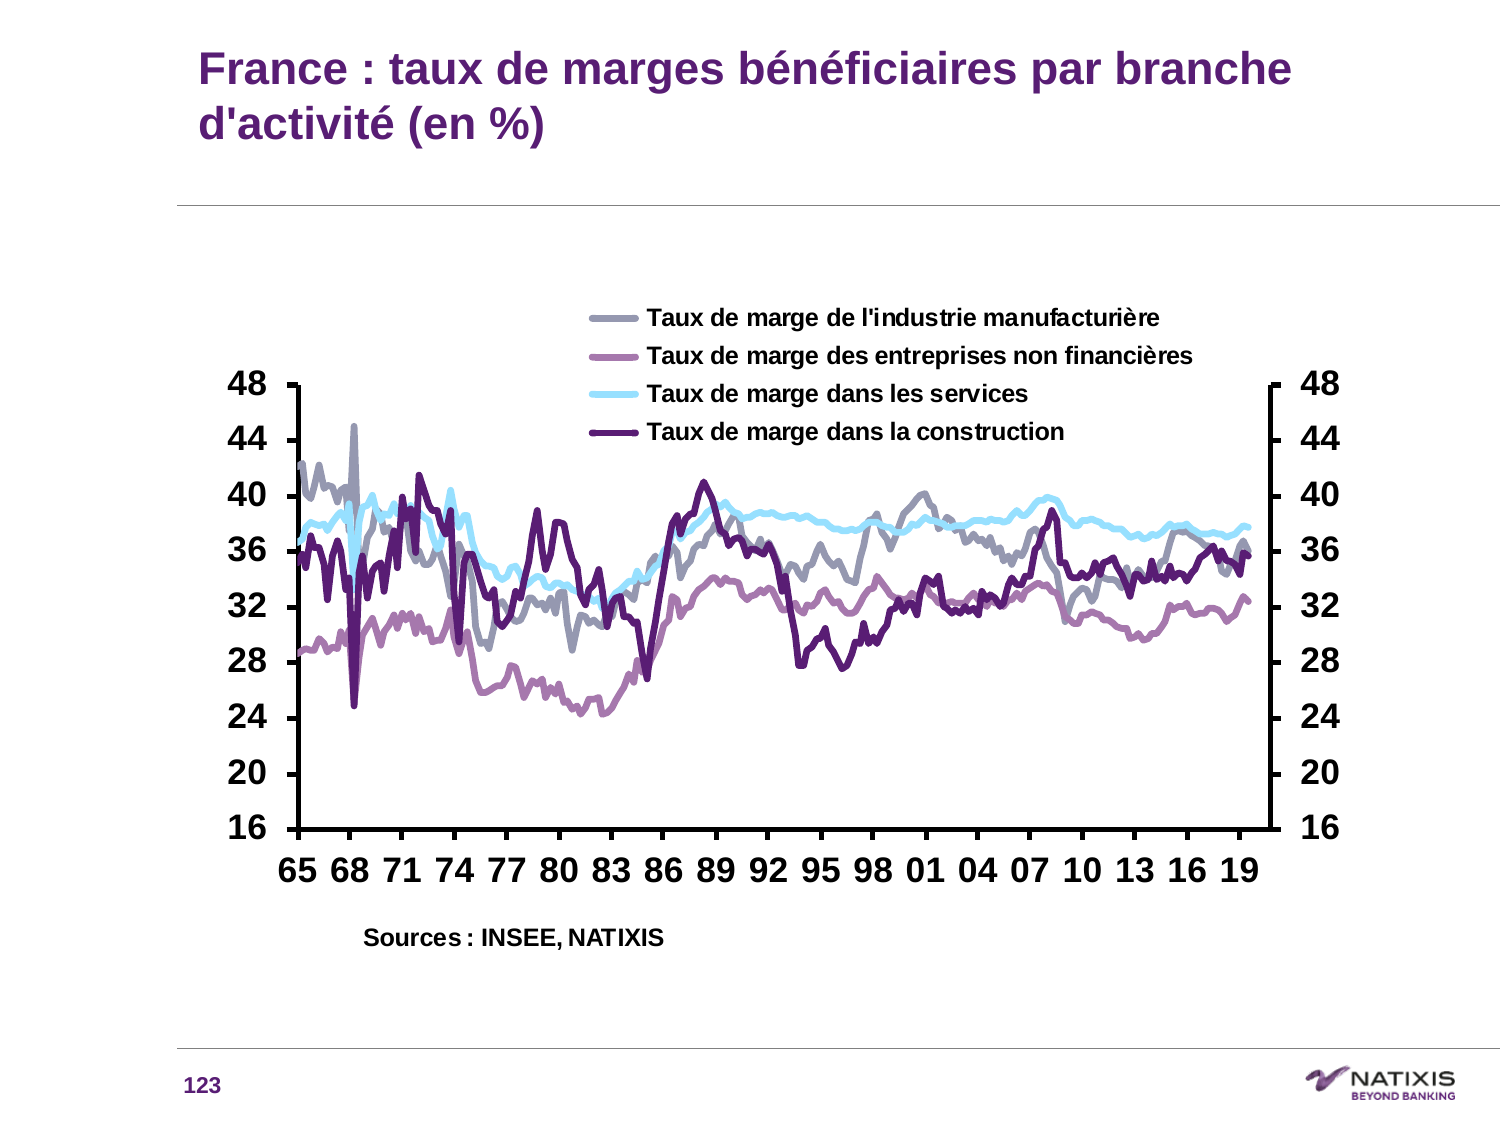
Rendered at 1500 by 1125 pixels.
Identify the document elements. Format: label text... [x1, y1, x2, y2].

title France : taux de marges bénéficiaires par branche d'activité (en %) [183, 30, 1459, 206]
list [213, 291, 1349, 966]
picture [1303, 1060, 1455, 1100]
